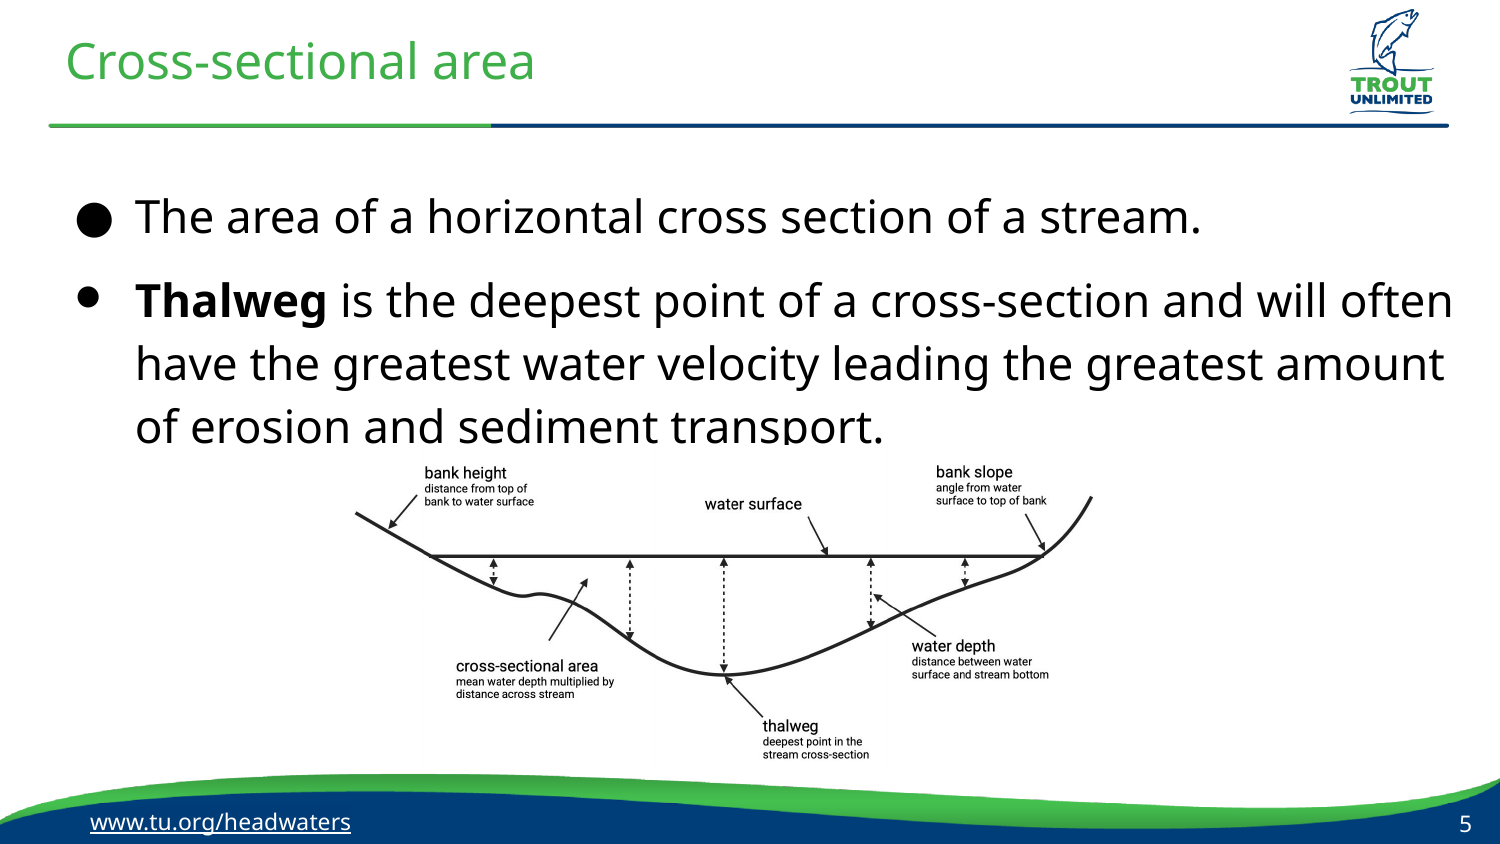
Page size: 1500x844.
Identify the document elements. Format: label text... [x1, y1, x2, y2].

picture [44, 0, 1456, 135]
footer www.tu.org/headwaters [75, 800, 423, 842]
picture [0, 445, 1500, 844]
slide_number 5 [1374, 801, 1488, 844]
title Cross-sectional area [50, 21, 1300, 97]
list The area of a horizontal cross section of a stream. Thalweg is the deepest point of a cross-section and will often have the greatest water velocity leading the greatest amount of erosion and sediment transport. [44, 171, 1470, 697]
